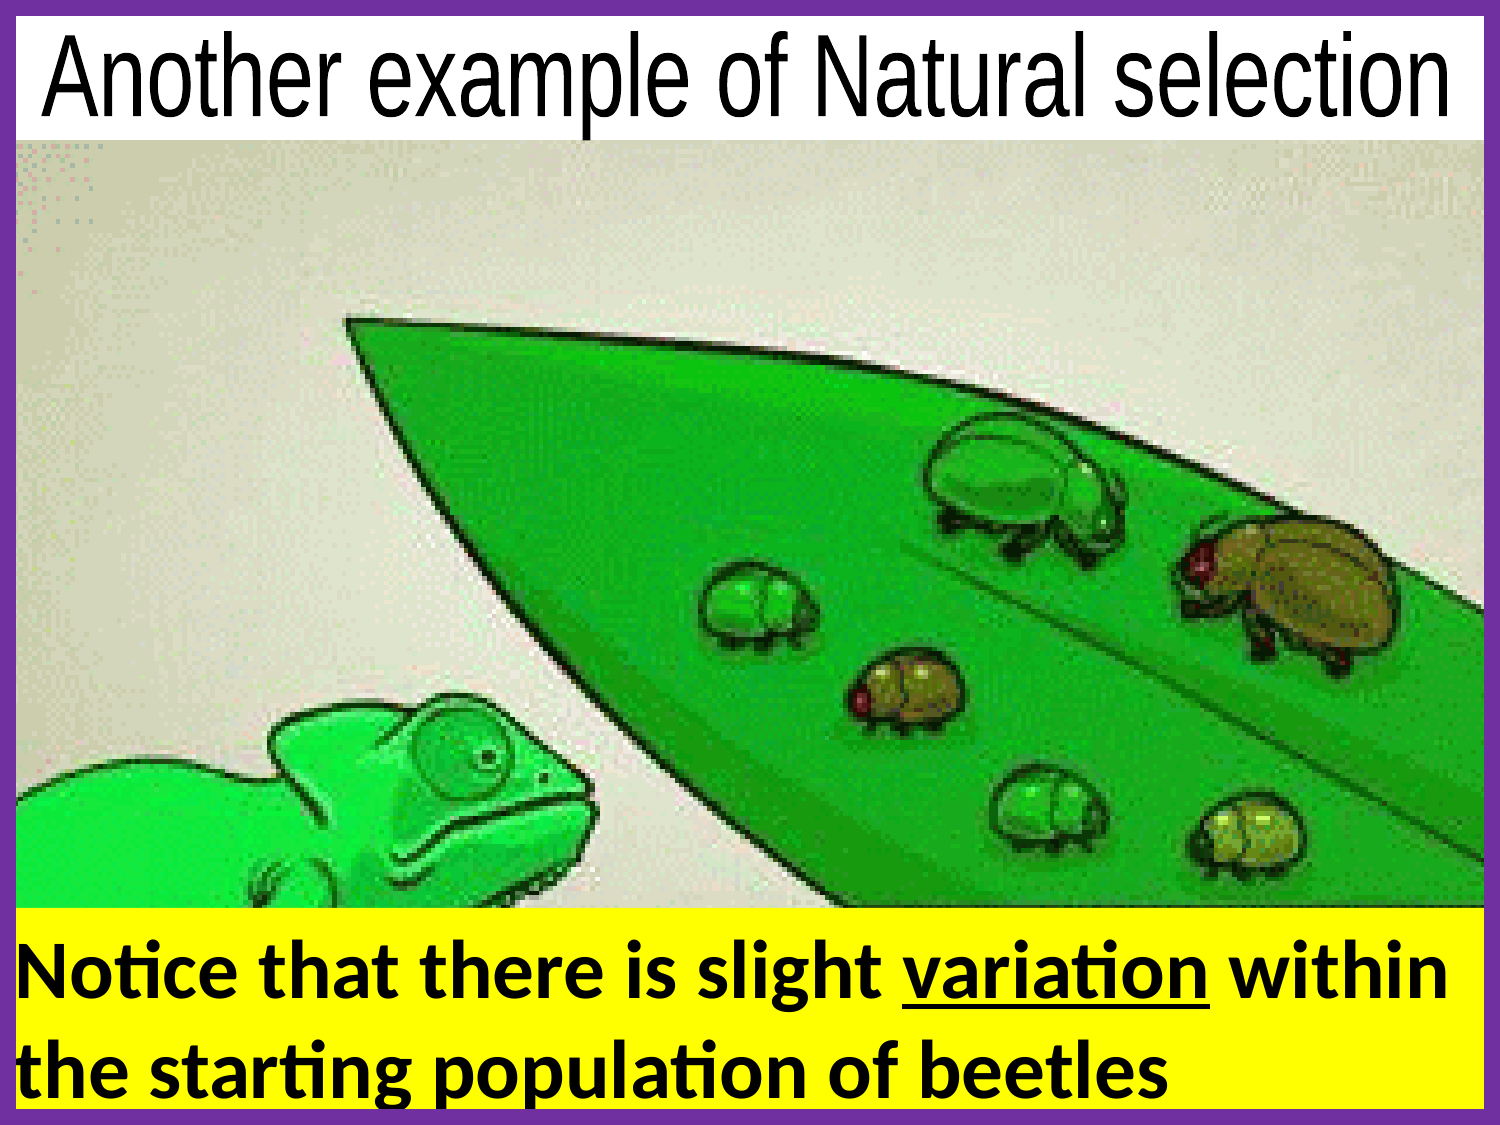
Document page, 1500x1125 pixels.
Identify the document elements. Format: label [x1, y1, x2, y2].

text_box [0, 992, 1500, 1125]
text_box [0, 0, 1500, 140]
picture [0, 140, 1500, 985]
